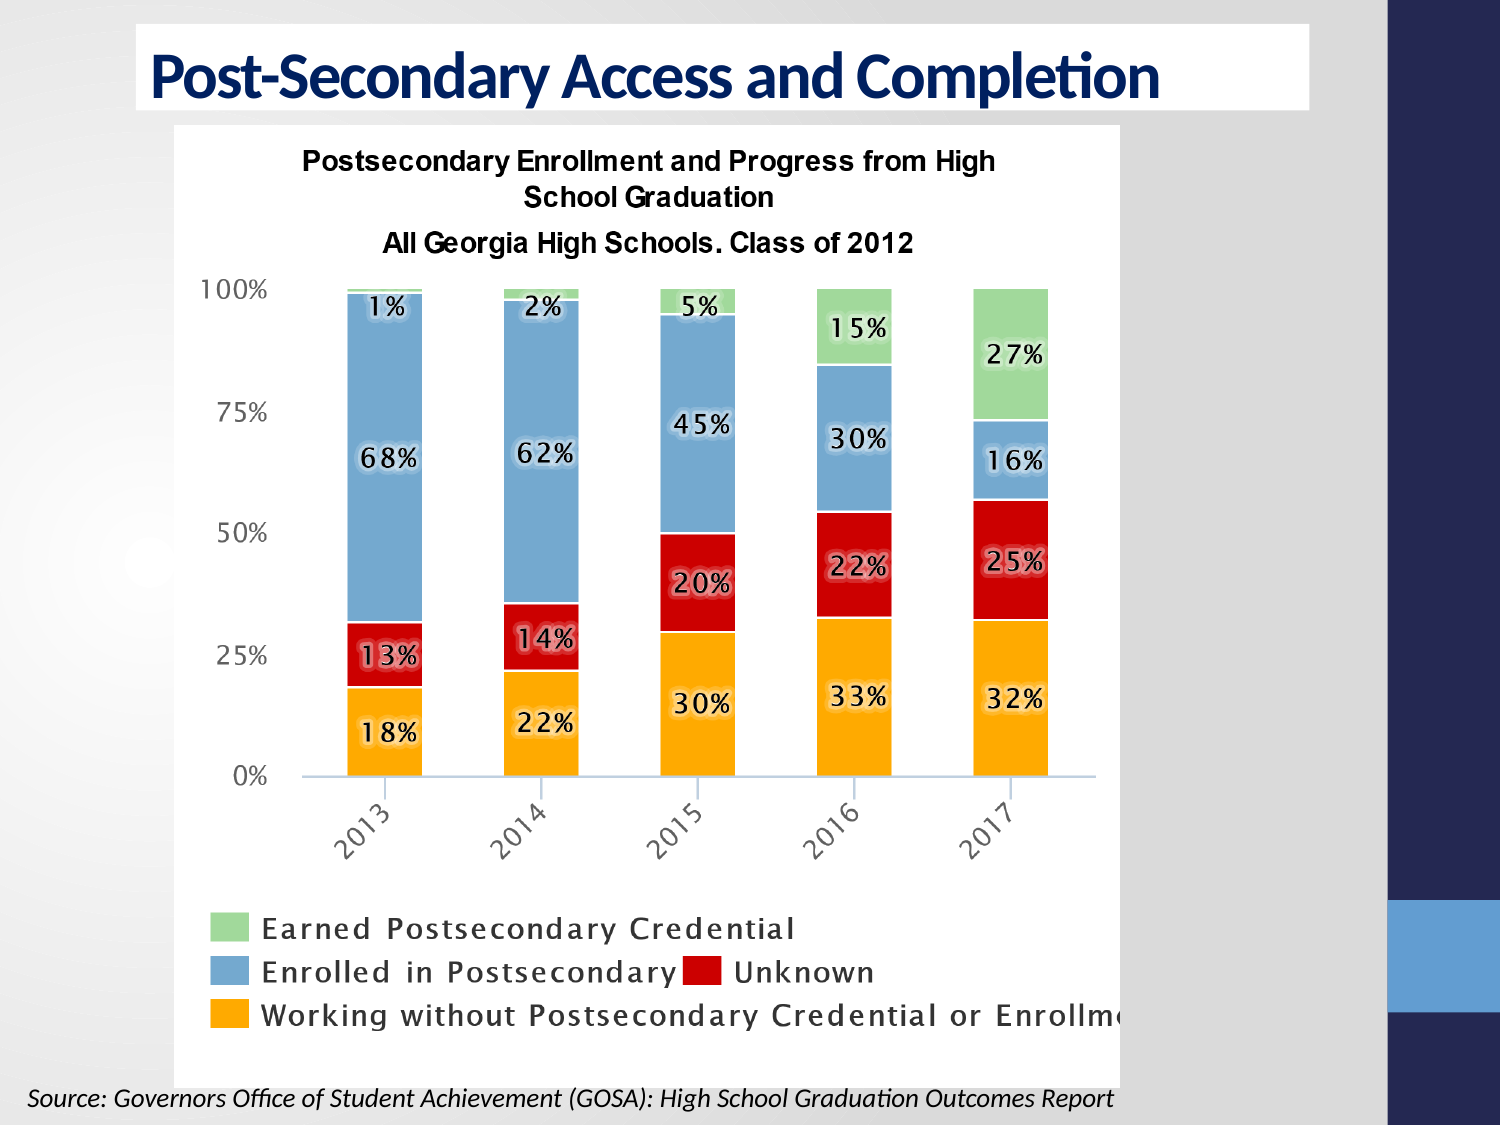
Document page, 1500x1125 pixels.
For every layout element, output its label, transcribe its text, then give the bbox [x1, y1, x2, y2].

text_box Post-Secondary Access and Completion [135, 23, 1310, 111]
text_box Source: Governors Office of Student Achievement (GOSA): High School Graduation Outcomes Report [12, 1072, 1350, 1120]
picture [174, 125, 1121, 1089]
